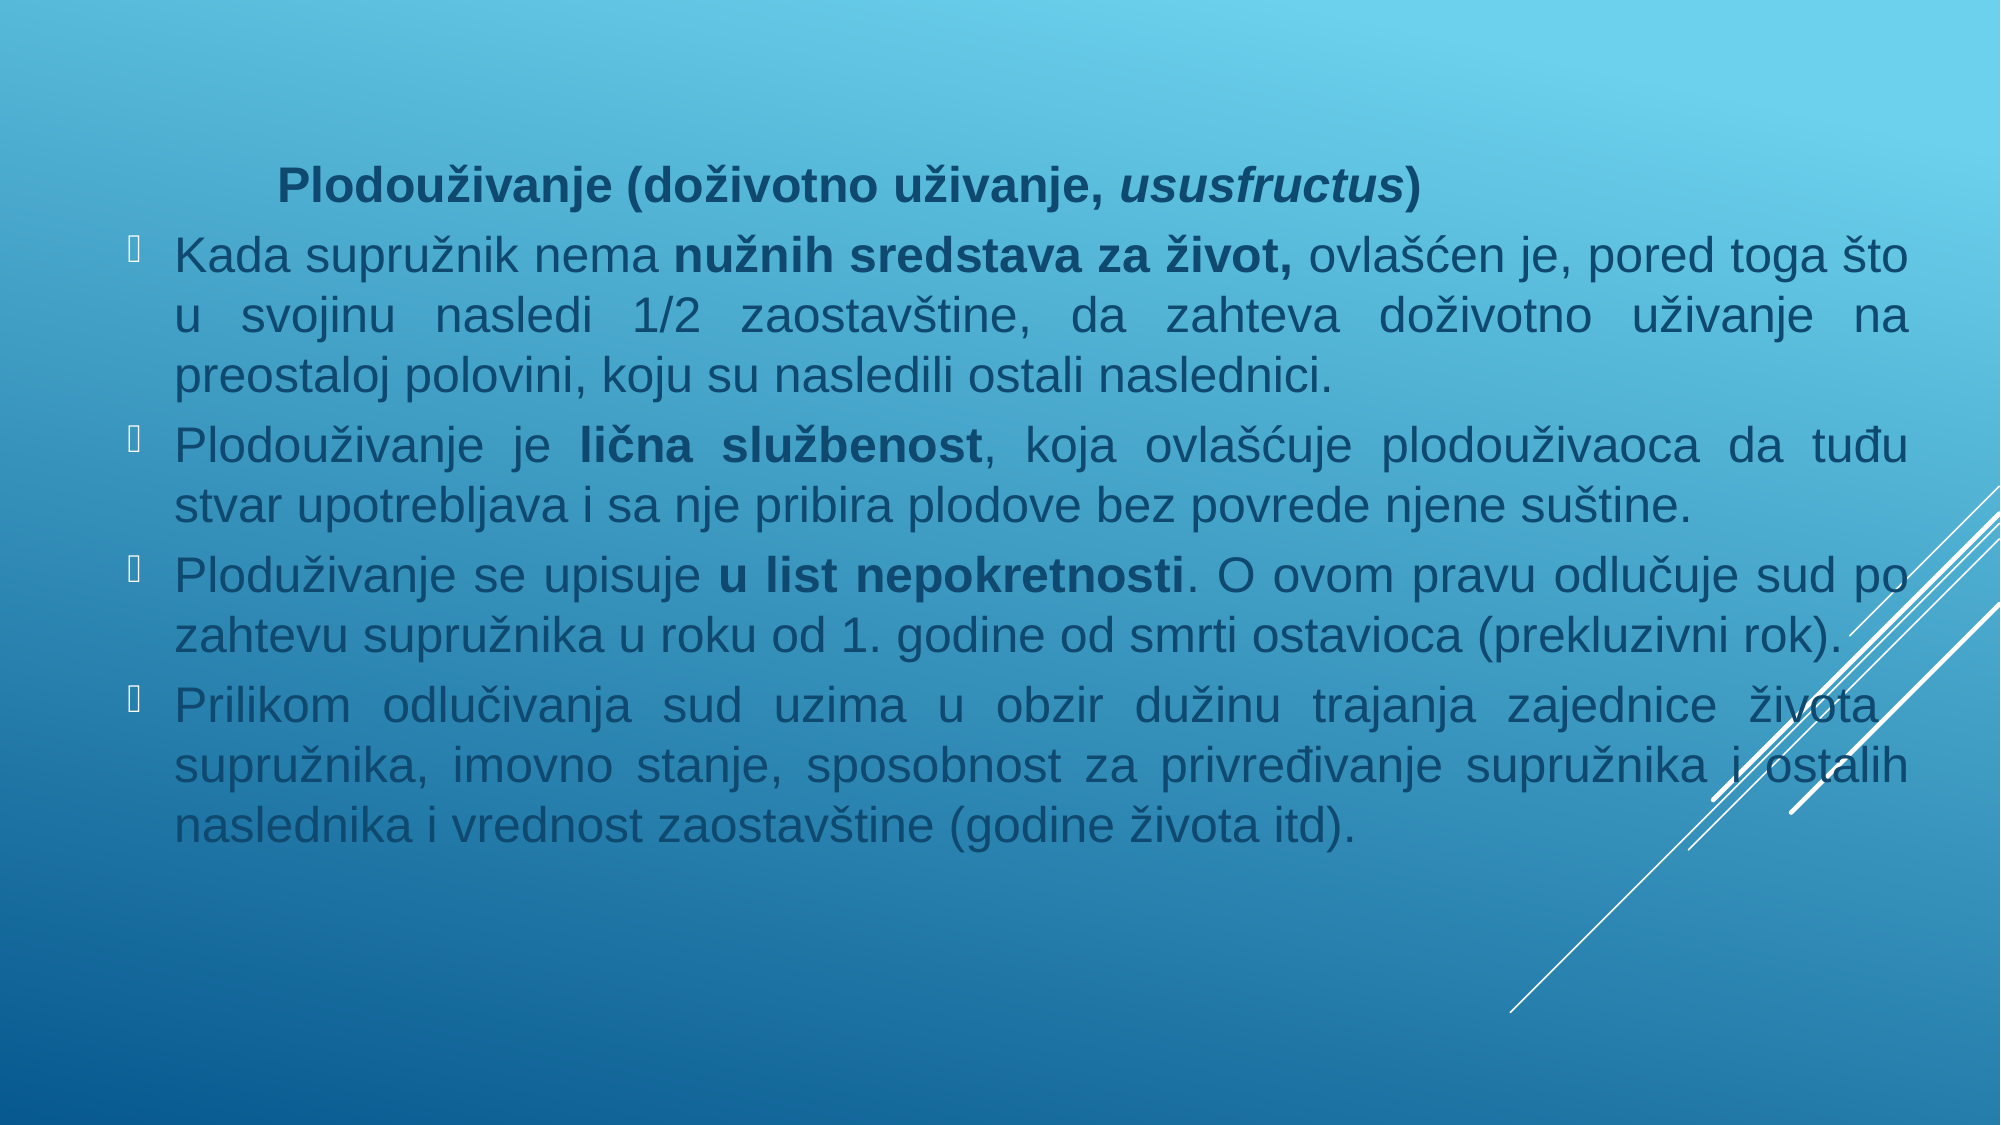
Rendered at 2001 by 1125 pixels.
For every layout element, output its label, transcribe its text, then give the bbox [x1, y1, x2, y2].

list Plodouživanje (doživotno uživanje, ususfructus) Kada supružnik nema nužnih sredstava za život, ovlašćen je, pored toga što u svojinu nasledi 1/2 zaostavštine, da zahteva doživotno uživanje na preostaloj polovini, koju su nasledili ostali naslednici. Plodouživanje je lična službenost, koja ovlašćuje plodouživaoca da tuđu stvar upotrebljava i sa nje pribira plodove bez povrede njene suštine. Ploduživanje se upisuje u list nepokretnosti. O ovom pravu odlučuje sud po zahtevu supružnika u roku od 1. godine od smrti ostavioca (prekluzivni rok). Prilikom odlučivanja sud uzima u obzir dužinu trajanja zajednice života supružnika, imovno stanje, sposobnost za privređivanje supružnika i ostalih naslednika i vrednost zaostavštine (godine života itd). [112, 41, 1925, 1035]
